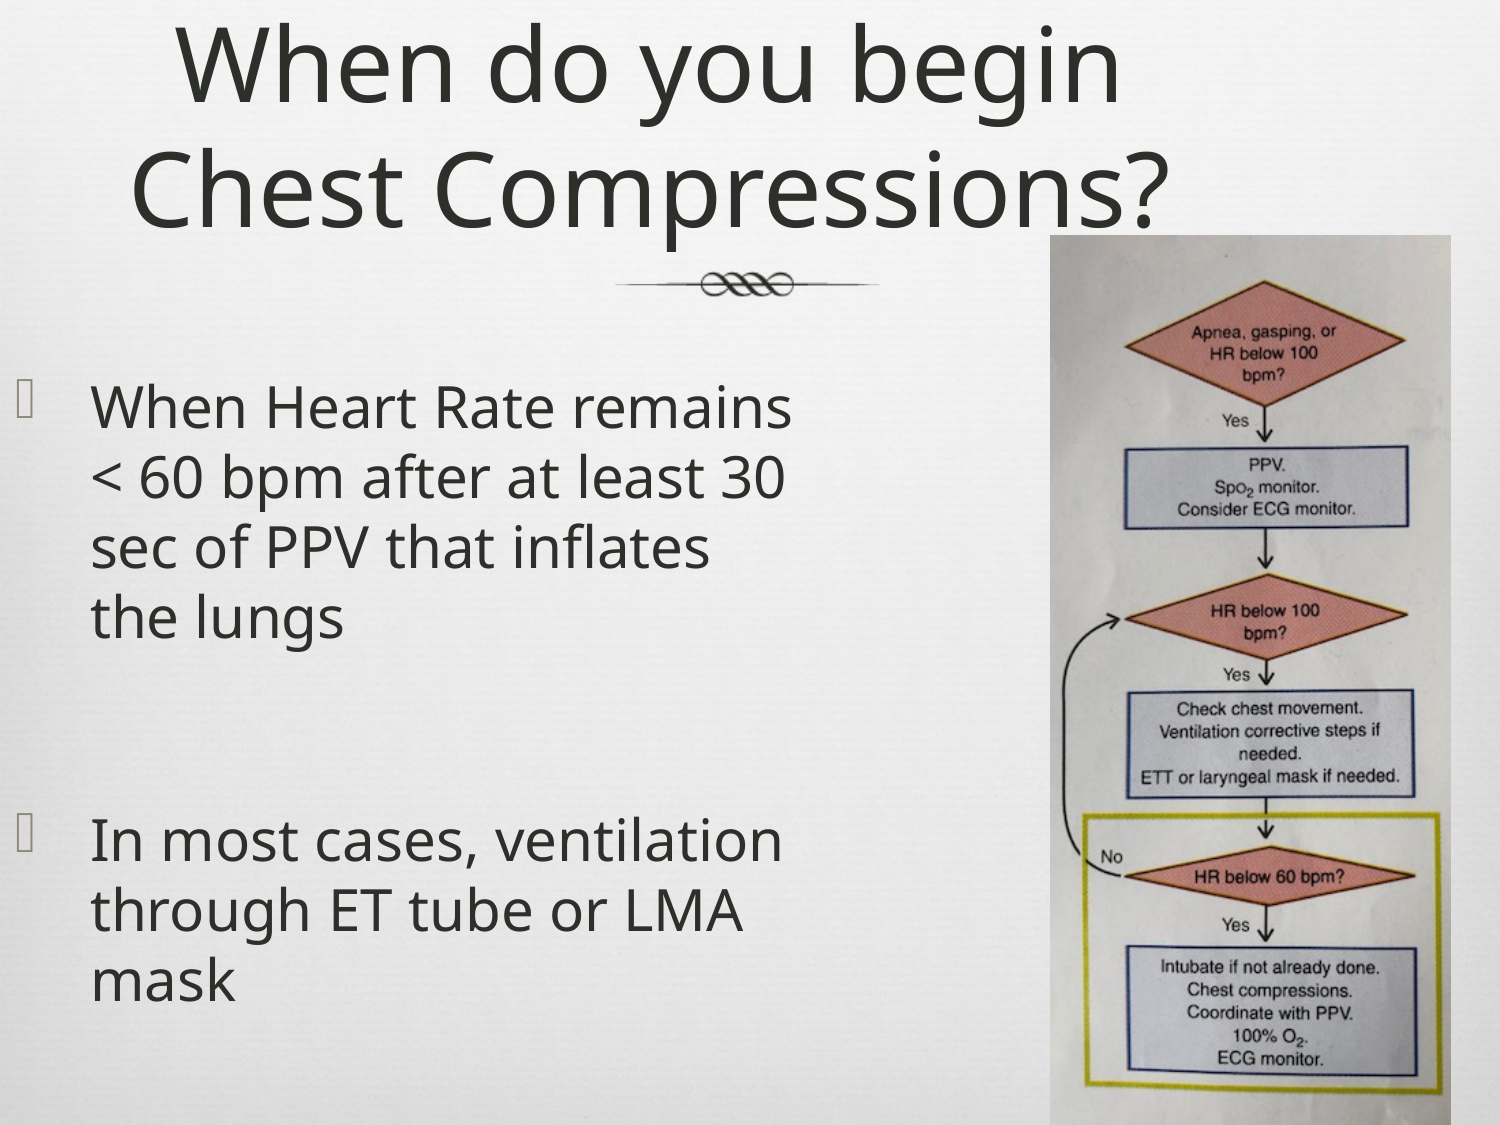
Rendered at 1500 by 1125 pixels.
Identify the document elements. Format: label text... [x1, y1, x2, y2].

title When do you begin Chest Compressions? [12, 11, 1288, 236]
picture [607, 249, 893, 321]
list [1049, 235, 1451, 1125]
list When Heart Rate remains < 60 bpm after at least 30 sec of PPV that inflates the lungs In most cases, ventilation through ET tube or LMA mask [0, 362, 813, 963]
